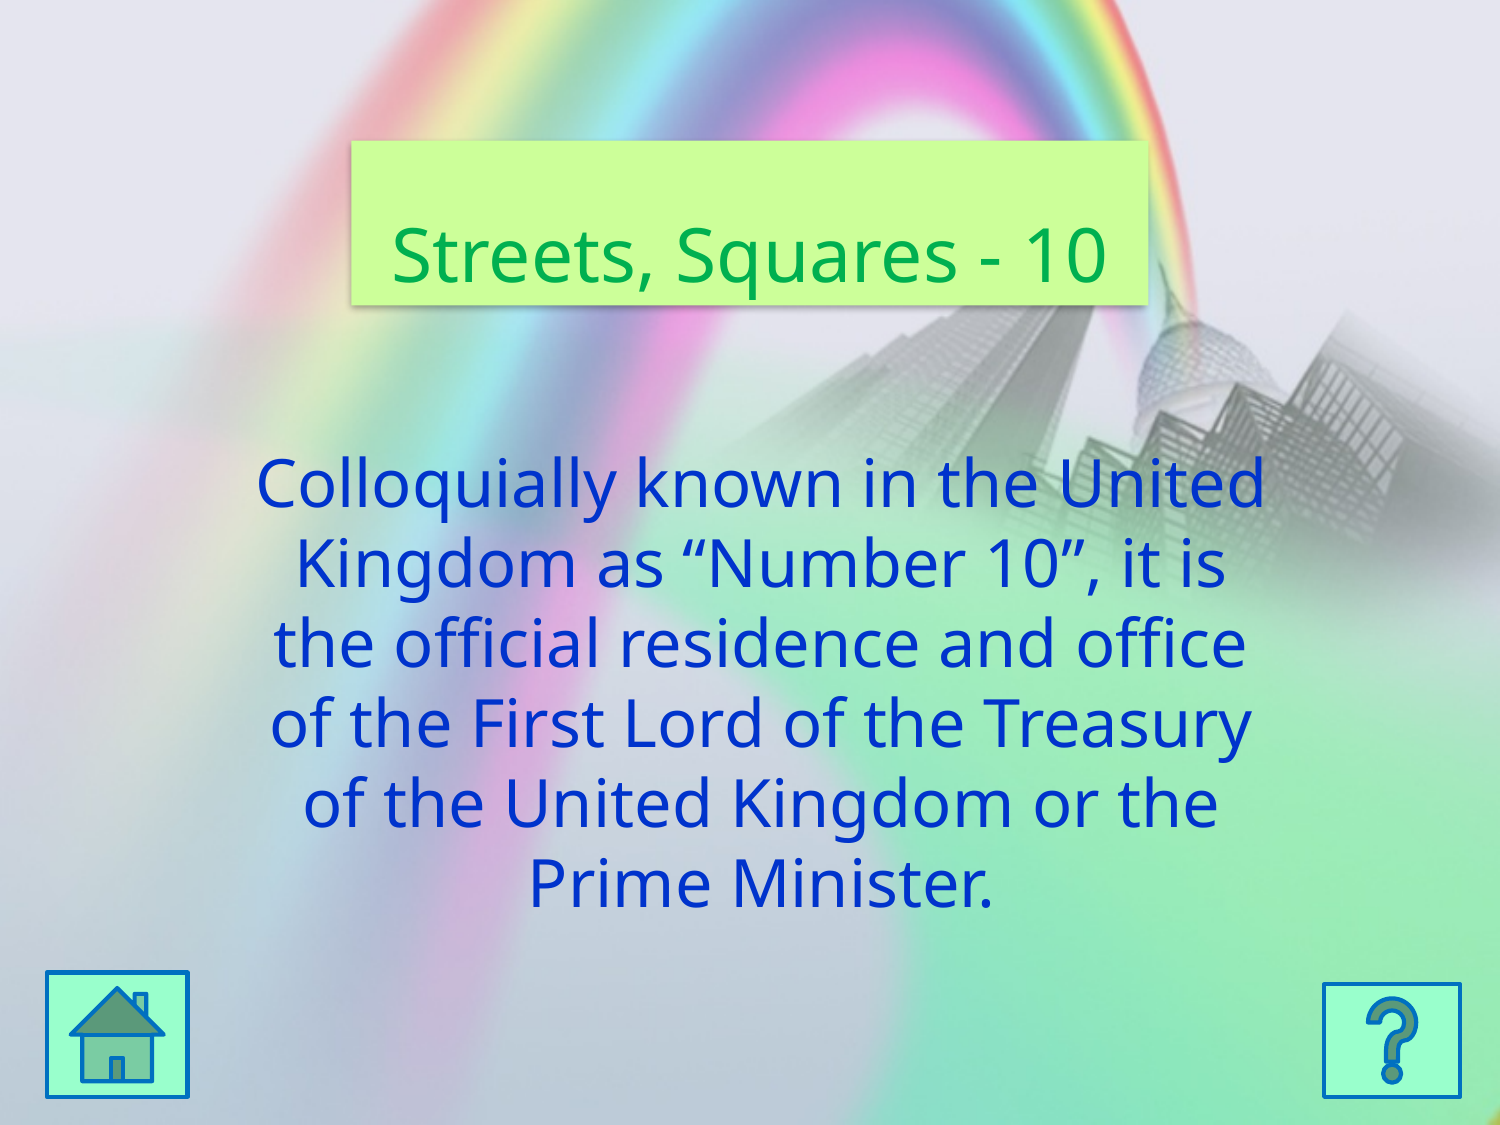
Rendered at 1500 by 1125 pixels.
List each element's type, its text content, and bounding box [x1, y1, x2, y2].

text_box Colloquially known in the United Kingdom as “Number 10”, it is the official residence and office of the First Lord of the Treasury of the United Kingdom or the Prime Minister. [234, 433, 1289, 928]
text_box [1322, 982, 1462, 1099]
text_box Streets, Squares - 10 [351, 140, 1149, 306]
text_box [45, 970, 190, 1099]
picture [0, 0, 1500, 1125]
